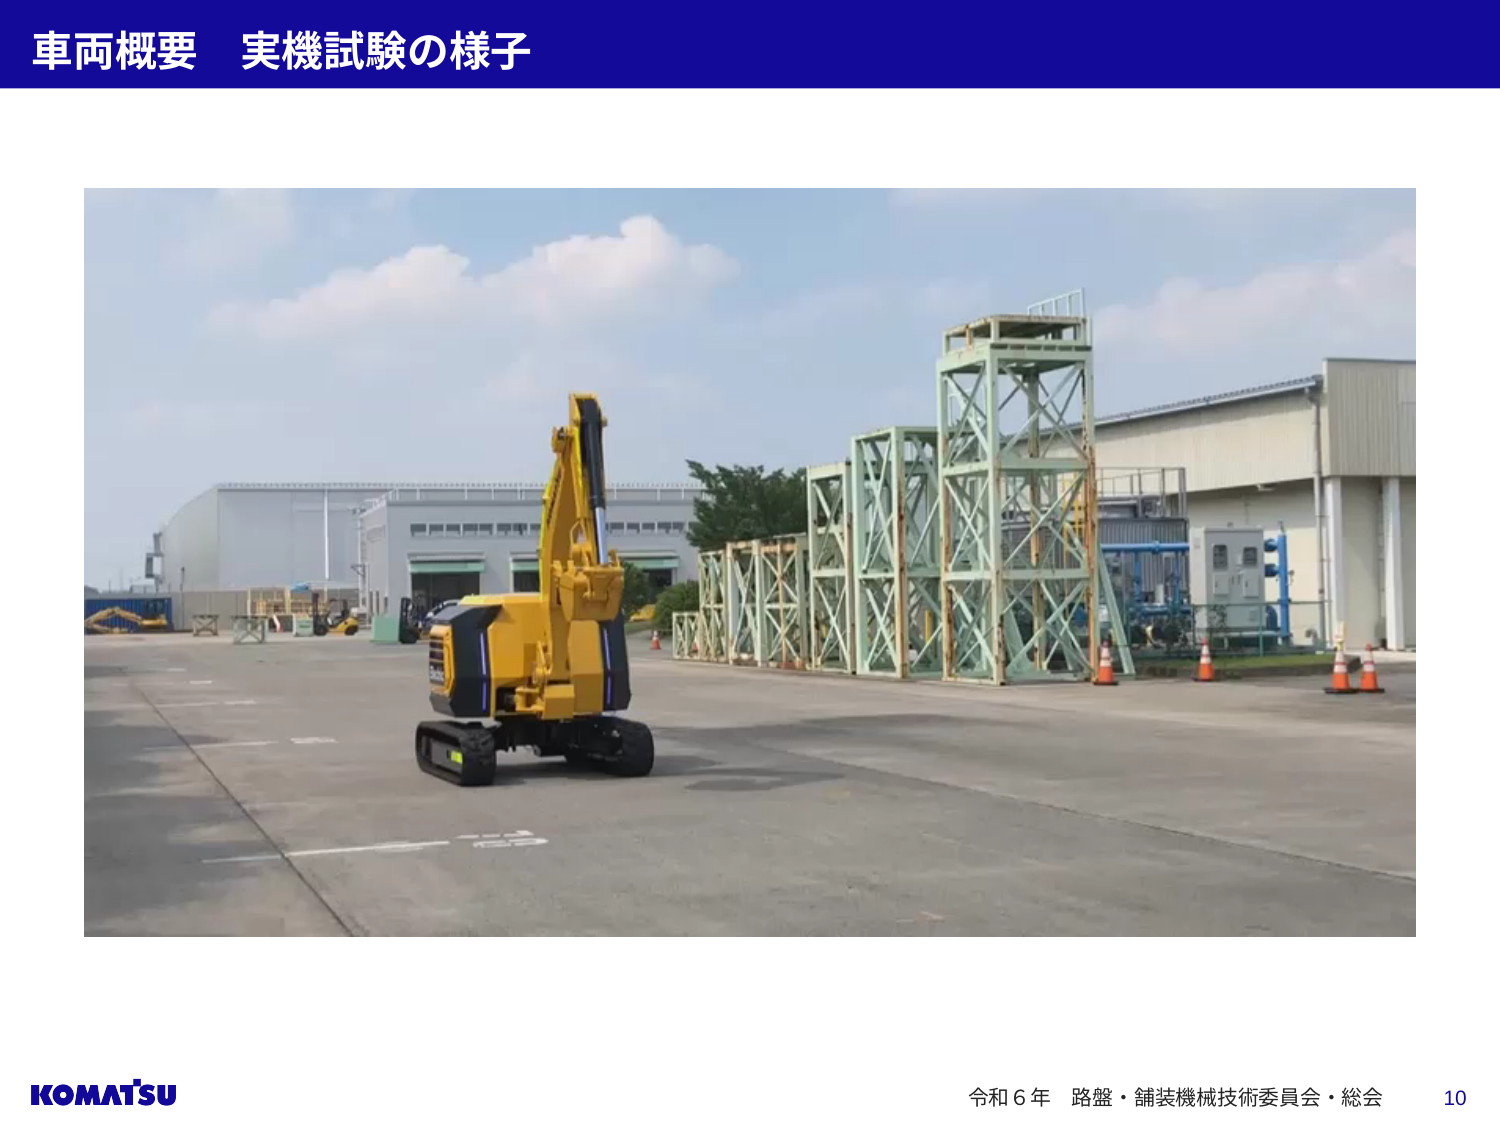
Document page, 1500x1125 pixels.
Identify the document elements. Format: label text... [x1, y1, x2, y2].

title 車両概要 実機試験の様子 [31, 20, 1467, 86]
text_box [83, 187, 1417, 938]
picture [11, 1065, 196, 1125]
